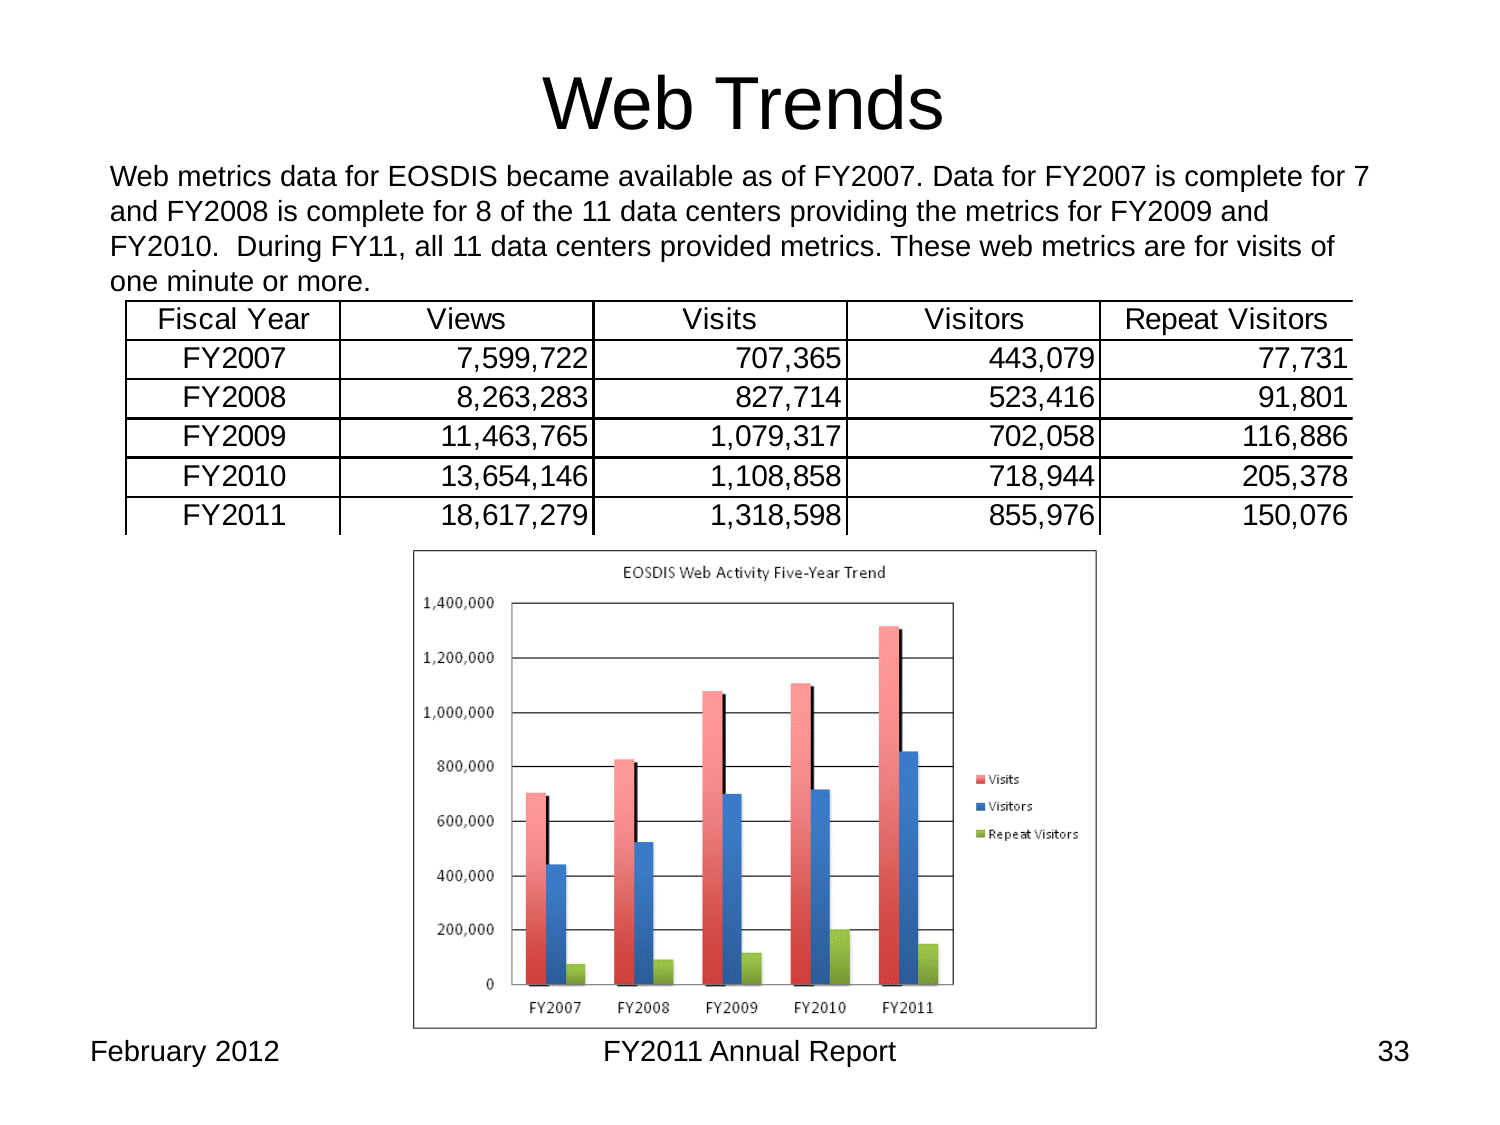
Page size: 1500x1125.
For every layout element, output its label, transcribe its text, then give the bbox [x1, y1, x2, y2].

picture [412, 549, 1099, 1031]
picture [124, 299, 1356, 538]
list Web metrics data for EOSDIS became available as of FY2007. Data for FY2007 is complete for 7 and FY2008 is complete for 8 of the 11 data centers providing the metrics for FY2009 and FY2010. During FY11, all 11 data centers provided metrics. These web metrics are for visits of one minute or more. [0, 149, 1401, 288]
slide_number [74, 1024, 426, 1103]
footer FY2011 Annual Report [512, 1039, 988, 1103]
slide_number 33 [1074, 1024, 1426, 1103]
title Web Trends [74, 37, 1413, 163]
